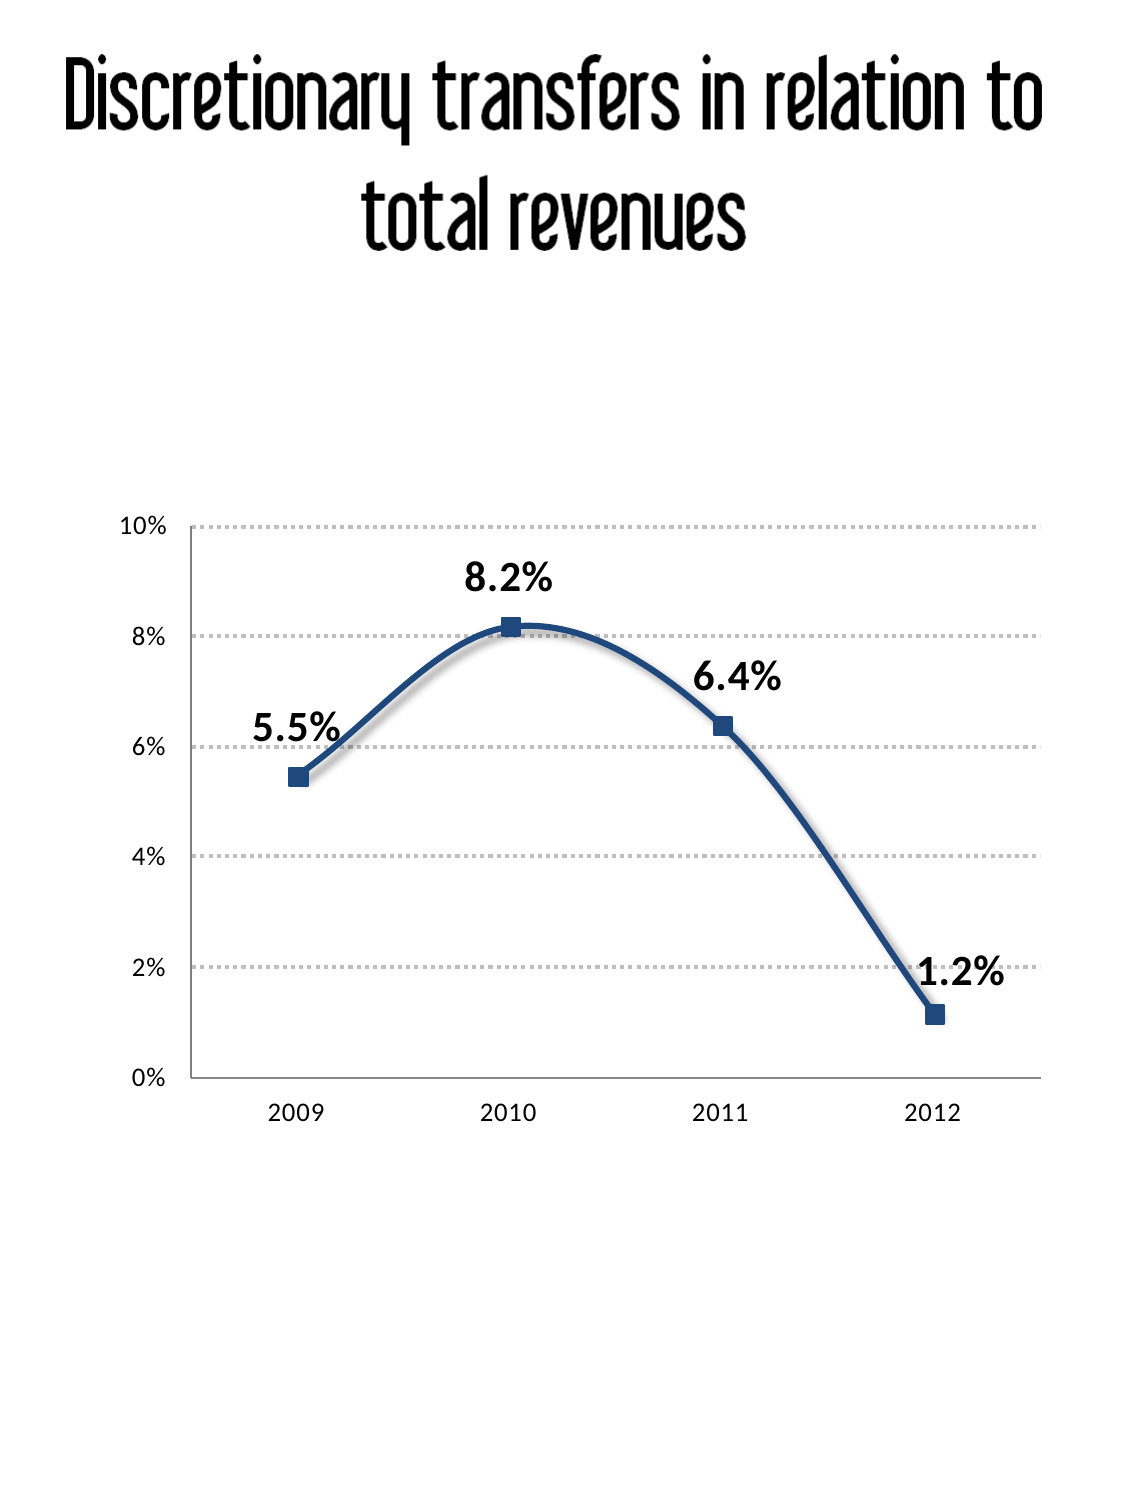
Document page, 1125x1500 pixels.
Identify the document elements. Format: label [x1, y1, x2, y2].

list [56, 493, 1069, 1197]
picture [2, 0, 1124, 297]
